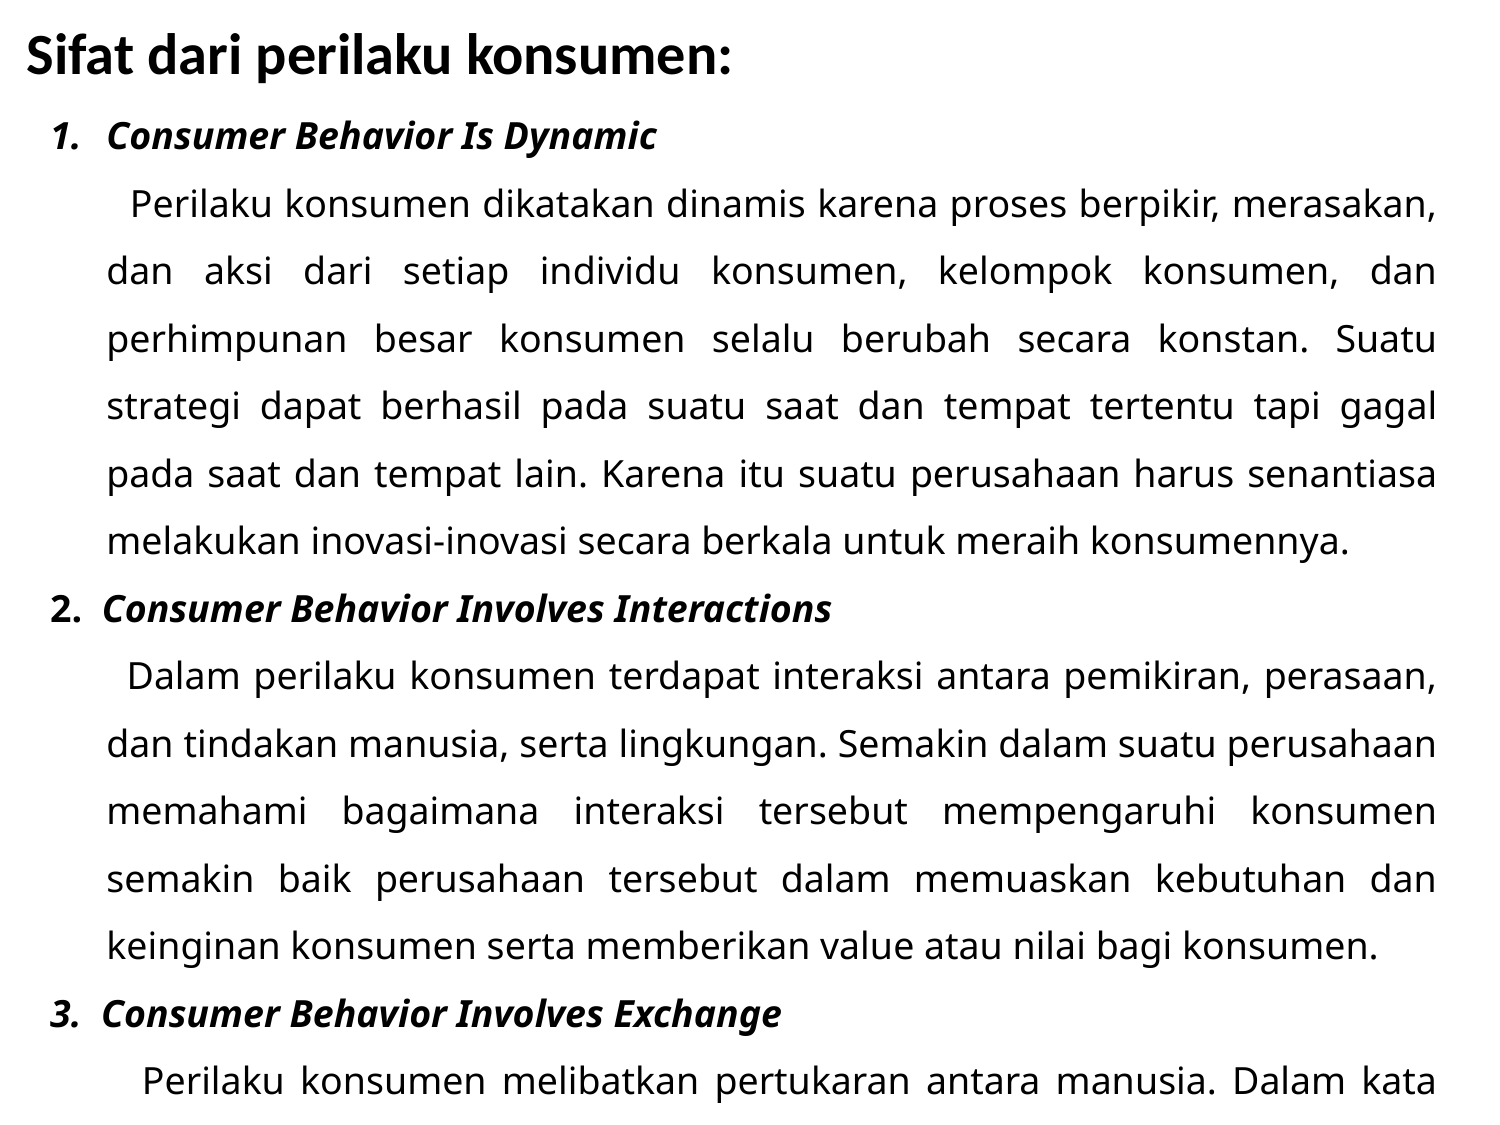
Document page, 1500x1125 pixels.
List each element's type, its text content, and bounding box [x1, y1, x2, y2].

list Consumer Behavior Is Dynamic Perilaku konsumen dikatakan dinamis karena proses berpikir, merasakan, dan aksi dari setiap individu konsumen, kelompok konsumen, dan perhimpunan besar konsumen selalu berubah secara konstan. Suatu strategi dapat berhasil pada suatu saat dan tempat tertentu tapi gagal pada saat dan tempat lain. Karena itu suatu perusahaan harus senantiasa melakukan inovasi-inovasi secara berkala untuk meraih konsumennya. 2. Consumer Behavior Involves Interactions Dalam perilaku konsumen terdapat interaksi antara pemikiran, perasaan, dan tindakan manusia, serta lingkungan. Semakin dalam suatu perusahaan memahami bagaimana interaksi tersebut mempengaruhi konsumen semakin baik perusahaan tersebut dalam memuaskan kebutuhan dan keinginan konsumen serta memberikan value atau nilai bagi konsumen. 3. Consumer Behavior Involves Exchange Perilaku konsumen melibatkan pertukaran antara manusia. Dalam kata lain seseorang memberikan sesuatu untuk orang lain dan menerima sesuatu sebagai gantinya. [34, 81, 1454, 930]
title Sifat dari perilaku konsumen: [11, 0, 1362, 104]
